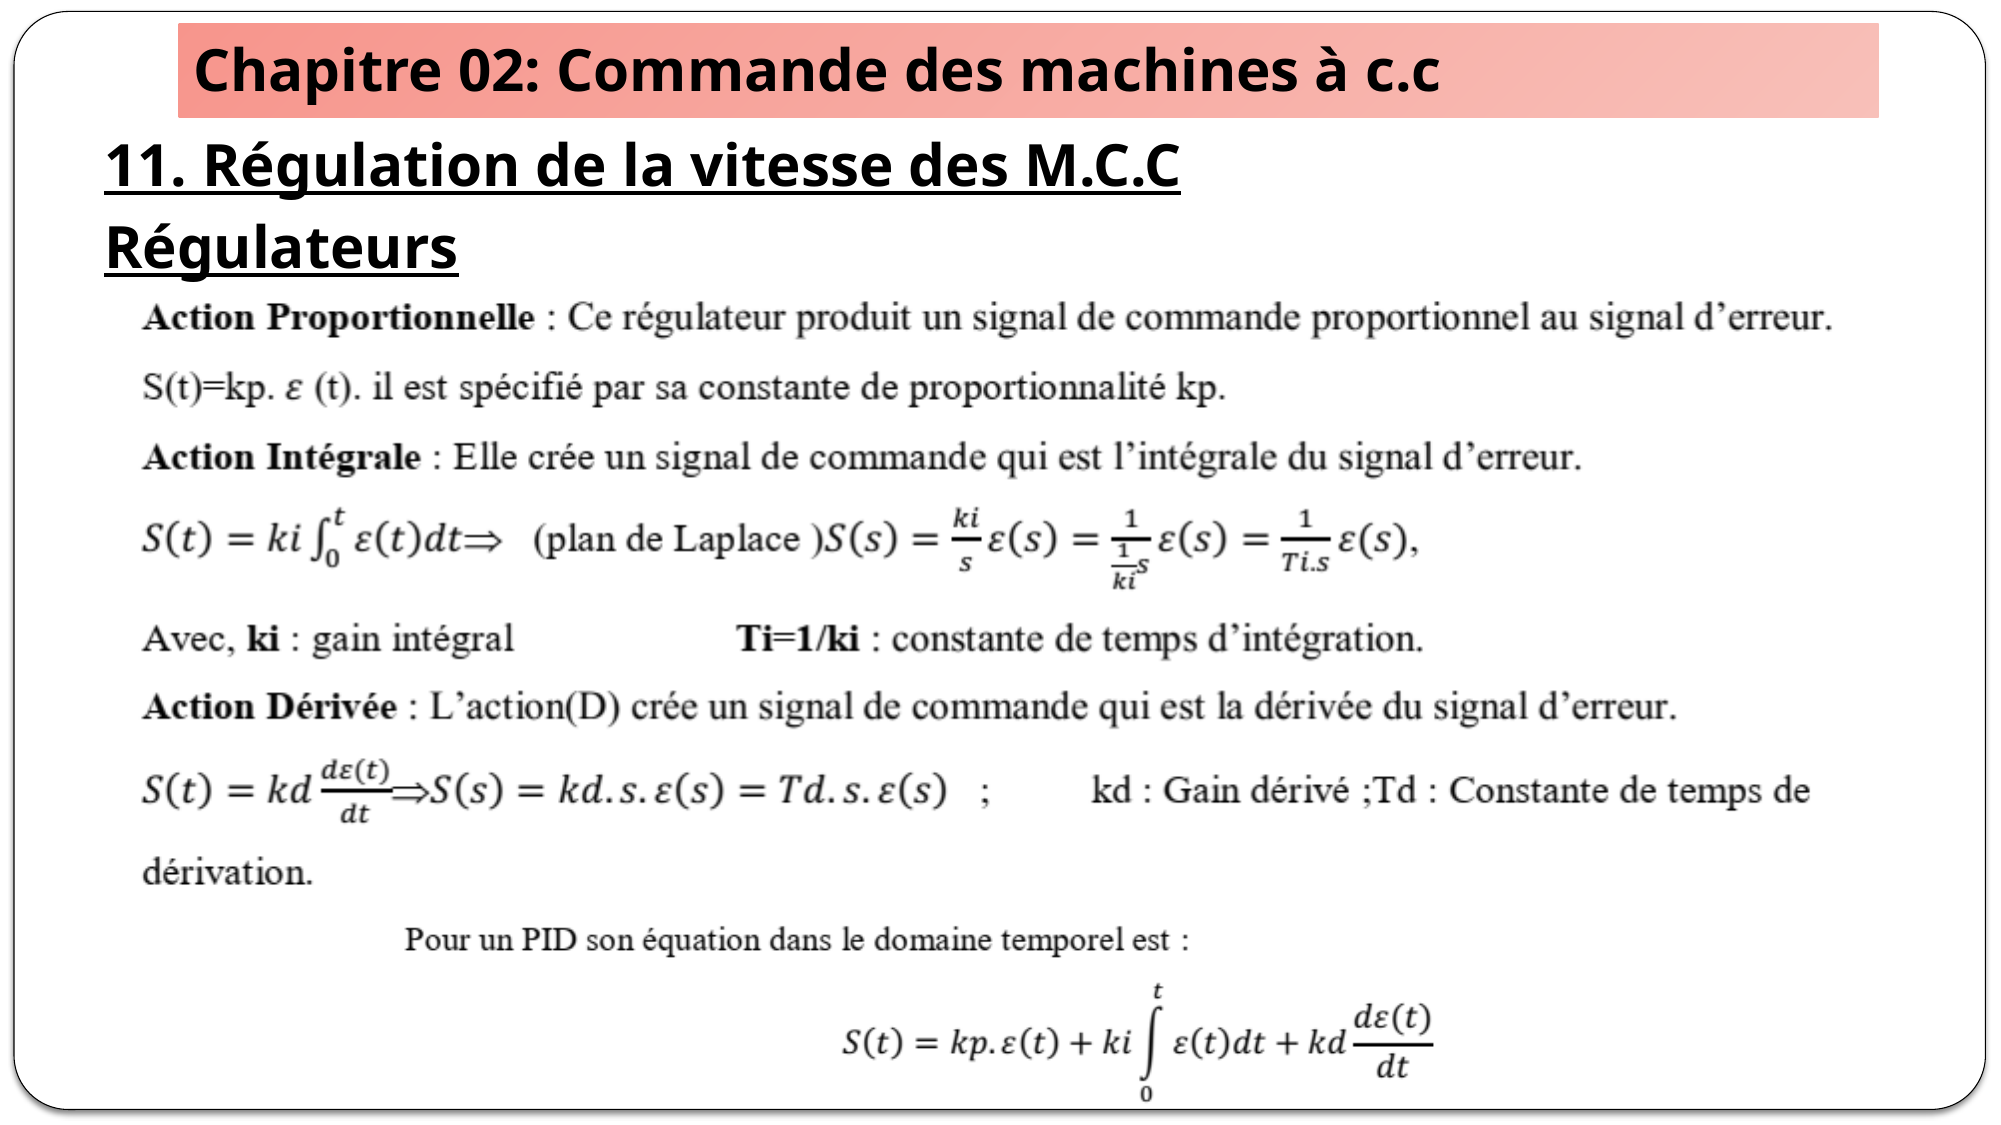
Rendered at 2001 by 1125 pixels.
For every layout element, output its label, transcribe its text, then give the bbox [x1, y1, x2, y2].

picture [127, 281, 1863, 895]
picture [393, 906, 1485, 1107]
title Chapitre 02: Commande des machines à c.c [178, 23, 1879, 118]
list 11. Régulation de la vitesse des M.C.C Régulateurs [89, 120, 1982, 1100]
